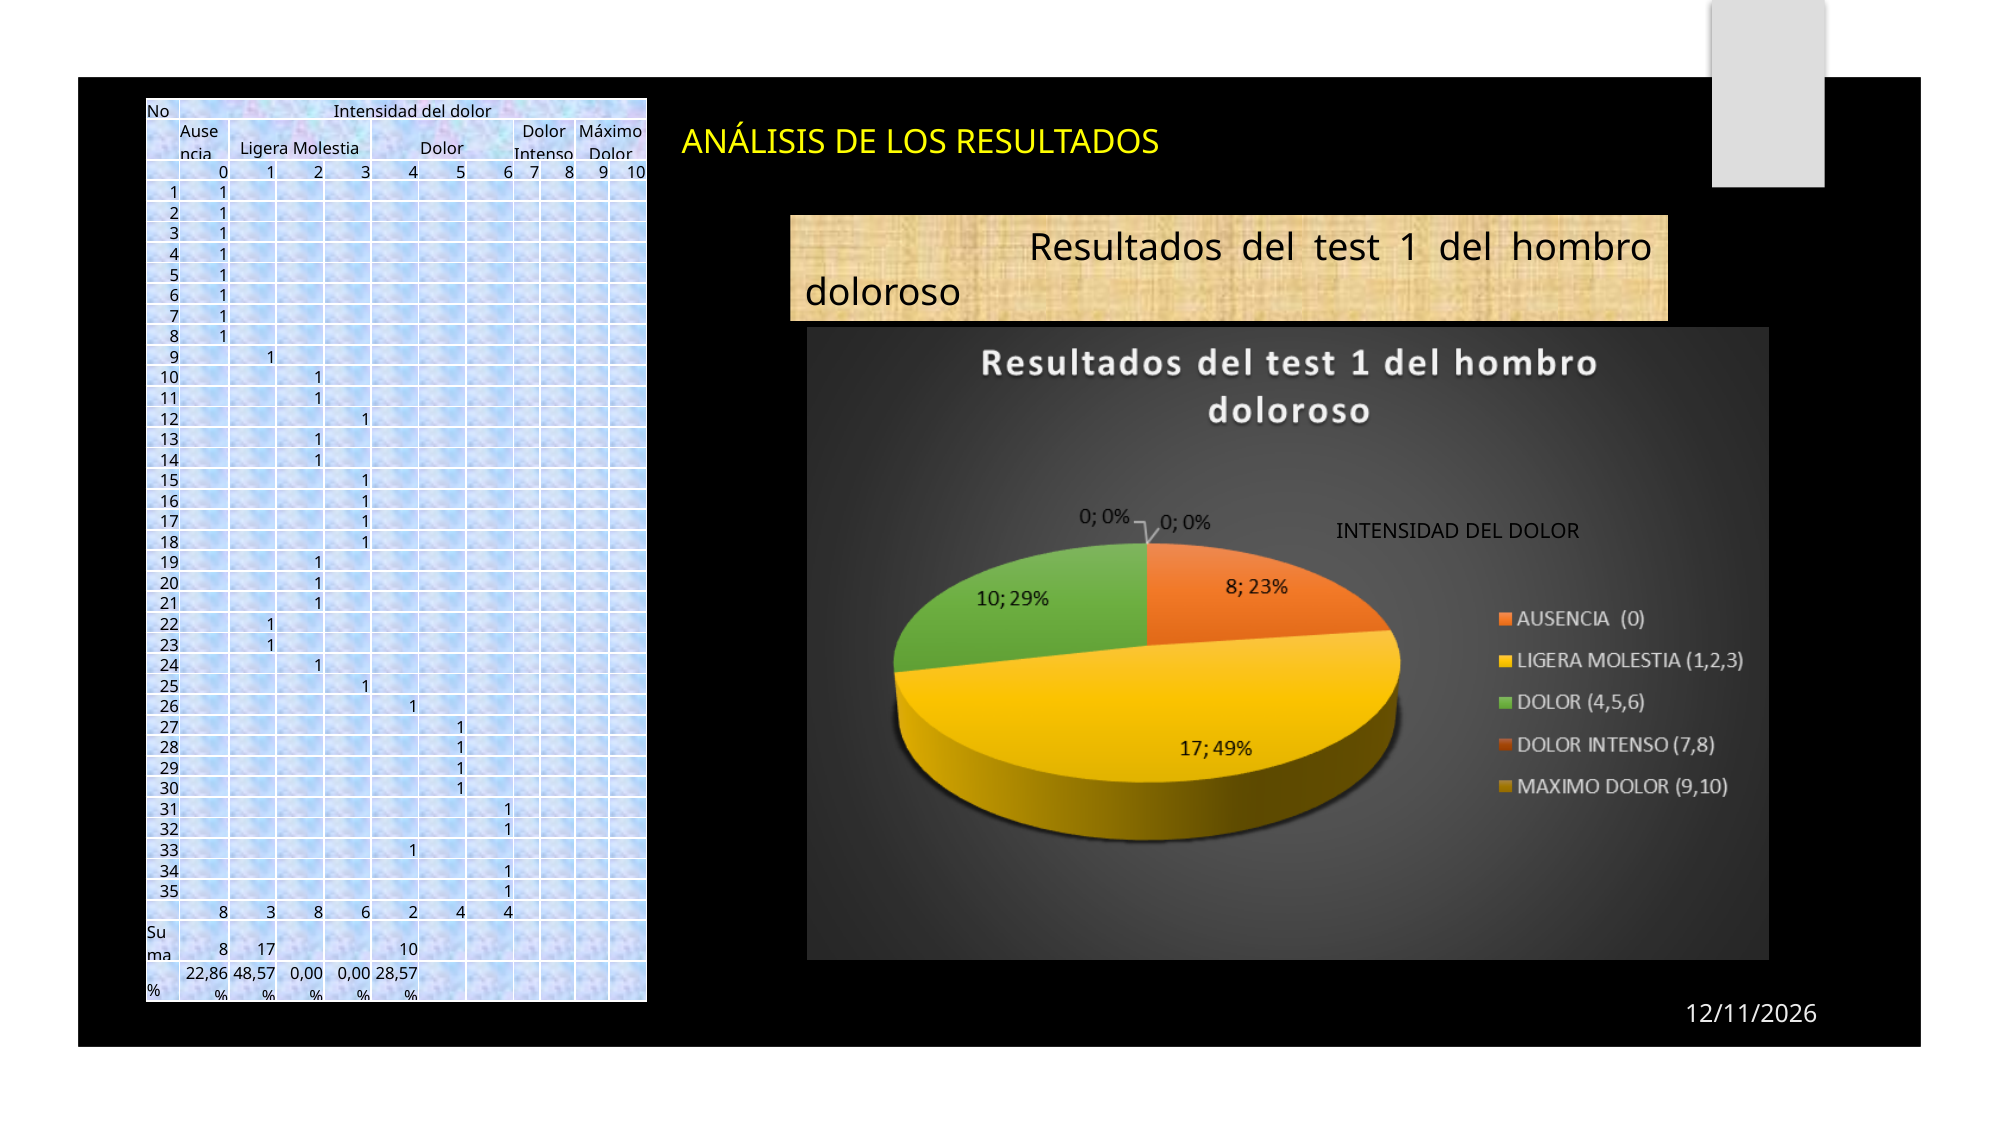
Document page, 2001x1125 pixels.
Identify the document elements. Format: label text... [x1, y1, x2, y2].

table_cell [372, 325, 418, 344]
table_cell [419, 305, 465, 323]
table_cell [419, 448, 465, 467]
table_cell [325, 387, 370, 406]
table_cell [541, 572, 574, 590]
table_cell [419, 572, 465, 590]
table_cell [277, 880, 323, 899]
table_cell [610, 674, 646, 693]
table_cell 28 [147, 736, 179, 755]
table_cell 13 [147, 428, 179, 447]
table_cell [467, 448, 513, 467]
table_cell [610, 901, 646, 919]
table_cell [610, 202, 646, 221]
table_cell [230, 654, 275, 673]
table_cell [230, 407, 275, 426]
table_cell [514, 839, 539, 858]
table_cell [541, 921, 574, 960]
table_cell [576, 551, 608, 570]
table_cell [180, 490, 228, 508]
table_cell [372, 736, 418, 755]
table_cell [610, 181, 646, 200]
table_cell [514, 633, 539, 652]
table_cell [277, 305, 323, 323]
table_cell [180, 592, 228, 611]
table_cell [325, 305, 370, 323]
table_cell 1 [230, 161, 275, 179]
table_cell [514, 551, 539, 570]
table_cell [372, 263, 418, 282]
table_cell [467, 531, 513, 549]
table_cell [180, 346, 228, 364]
table_cell [277, 222, 323, 241]
table_cell [576, 921, 608, 960]
table_cell [541, 736, 574, 755]
table_cell [372, 859, 418, 878]
table_cell [277, 777, 323, 796]
table_cell [576, 736, 608, 755]
table_cell [610, 531, 646, 549]
table_cell [610, 859, 646, 878]
table_cell 1 [147, 181, 179, 200]
table_cell [325, 572, 370, 590]
table_cell [514, 674, 539, 693]
table_cell [419, 880, 465, 899]
table_cell [576, 572, 608, 590]
table_cell [541, 263, 574, 282]
table_cell [467, 839, 513, 858]
table_cell 1 [325, 674, 370, 693]
table_cell 27 [147, 716, 179, 734]
table_cell [277, 695, 323, 714]
table_cell [325, 633, 370, 652]
table_cell [180, 654, 228, 673]
table_cell 4 [419, 901, 465, 919]
table_cell [467, 551, 513, 570]
table_cell [230, 839, 275, 858]
table_cell 3 [147, 222, 179, 241]
table_cell 1 [180, 202, 228, 221]
table_cell [277, 716, 323, 734]
table_cell 4 [467, 901, 513, 919]
table_cell [180, 757, 228, 775]
table_cell 0,00% [277, 962, 323, 1000]
table_header No [147, 100, 179, 118]
table_cell [514, 716, 539, 734]
table_cell 1 [419, 777, 465, 796]
table_cell 15 [147, 469, 179, 488]
table_cell [467, 202, 513, 221]
table_cell [514, 757, 539, 775]
table_cell [325, 921, 370, 960]
table_cell 1 [277, 366, 323, 385]
table_cell [610, 551, 646, 570]
table_cell 16 [147, 490, 179, 508]
table_cell [419, 633, 465, 652]
table_cell [467, 654, 513, 673]
table_cell [372, 428, 418, 447]
table_cell [541, 531, 574, 549]
table_cell [541, 859, 574, 878]
table_cell [514, 798, 539, 817]
table_cell [576, 839, 608, 858]
table_cell [514, 263, 539, 282]
table_cell [230, 428, 275, 447]
table_cell Máximo Dolor [576, 120, 646, 159]
table_cell [277, 284, 323, 303]
table_cell [610, 880, 646, 899]
table_cell [514, 510, 539, 529]
table_cell [372, 798, 418, 817]
table_cell 10 [147, 366, 179, 385]
table_cell [467, 592, 513, 611]
table_cell [610, 757, 646, 775]
table_cell [230, 818, 275, 837]
table_cell [325, 757, 370, 775]
table_cell [514, 695, 539, 714]
table_cell [576, 346, 608, 364]
table_cell [277, 798, 323, 817]
table_cell [325, 798, 370, 817]
table_cell 10 [610, 161, 646, 179]
table_cell [419, 407, 465, 426]
table_cell [576, 222, 608, 241]
table_cell [372, 531, 418, 549]
table_cell [180, 407, 228, 426]
table_cell [372, 346, 418, 364]
table_cell [610, 387, 646, 406]
table_cell 1 [230, 346, 275, 364]
table_cell [372, 469, 418, 488]
table_cell [147, 901, 179, 919]
table_cell [541, 880, 574, 899]
table_cell [541, 305, 574, 323]
table_cell [514, 613, 539, 632]
table_cell [372, 387, 418, 406]
table_cell [576, 901, 608, 919]
table_cell [576, 654, 608, 673]
table_cell [277, 202, 323, 221]
table_cell [419, 469, 465, 488]
table_cell [372, 407, 418, 426]
table_cell [610, 243, 646, 262]
table_cell [610, 448, 646, 467]
table_cell Dolor Intenso [514, 120, 574, 159]
table_cell [576, 305, 608, 323]
text_box Resultados del test 1 del hombro doloroso [790, 215, 1668, 321]
table_cell [325, 839, 370, 858]
table_cell 3 [325, 161, 370, 179]
title [647, 240, 1844, 820]
table_cell [541, 510, 574, 529]
table_cell 25 [147, 674, 179, 693]
table_cell 6 [325, 901, 370, 919]
table_cell [514, 469, 539, 488]
table_cell [372, 592, 418, 611]
table_cell [576, 366, 608, 385]
table_cell [541, 757, 574, 775]
table_cell [514, 818, 539, 837]
table_cell 1 [325, 531, 370, 549]
table_cell 1 [419, 736, 465, 755]
table_cell [467, 695, 513, 714]
table_cell [325, 716, 370, 734]
table_cell [325, 695, 370, 714]
table_cell 1 [325, 469, 370, 488]
table_cell 1 [180, 263, 228, 282]
table_cell [325, 428, 370, 447]
table_cell [230, 490, 275, 508]
table_cell [277, 859, 323, 878]
table_cell [419, 839, 465, 858]
table_cell [230, 325, 275, 344]
table_cell [514, 736, 539, 755]
table_cell [514, 921, 539, 960]
table_cell 1 [180, 181, 228, 200]
table_cell [325, 243, 370, 262]
table_cell 2 [372, 901, 418, 919]
table_cell [467, 921, 513, 960]
table_cell [610, 325, 646, 344]
table_cell [180, 387, 228, 406]
table_cell [541, 716, 574, 734]
table_cell [277, 757, 323, 775]
table_cell [372, 551, 418, 570]
table_cell 1 [230, 613, 275, 632]
table_cell [610, 366, 646, 385]
table_cell [230, 510, 275, 529]
table_cell [230, 366, 275, 385]
table_cell [541, 202, 574, 221]
table_cell [541, 428, 574, 447]
table_cell [576, 181, 608, 200]
table_cell [147, 120, 179, 159]
table_cell 1 [180, 222, 228, 241]
table_cell [277, 633, 323, 652]
table_cell [372, 613, 418, 632]
table_cell [419, 921, 465, 960]
table_cell 6 [147, 284, 179, 303]
table_cell [576, 407, 608, 426]
table_cell [576, 387, 608, 406]
table_cell [372, 305, 418, 323]
table_cell 1 [277, 572, 323, 590]
table_cell [541, 592, 574, 611]
table_cell [180, 839, 228, 858]
table_cell [541, 407, 574, 426]
table_cell [541, 222, 574, 241]
table_cell [419, 613, 465, 632]
table_cell [277, 325, 323, 344]
table_cell [467, 407, 513, 426]
table_cell [610, 716, 646, 734]
table_cell [419, 531, 465, 549]
table_cell [419, 510, 465, 529]
table_cell [180, 880, 228, 899]
picture [807, 327, 1769, 960]
table_cell [230, 592, 275, 611]
table_cell [277, 674, 323, 693]
table_cell [230, 695, 275, 714]
table_cell [541, 346, 574, 364]
table_cell [230, 305, 275, 323]
table_cell [325, 592, 370, 611]
table_cell 22 [147, 613, 179, 632]
table_cell [419, 818, 465, 837]
table_cell 1 [277, 428, 323, 447]
table_cell [576, 531, 608, 549]
table_cell [467, 387, 513, 406]
table_cell 14 [147, 448, 179, 467]
table_cell [610, 305, 646, 323]
table_cell 1 [467, 859, 513, 878]
table_cell [467, 736, 513, 755]
table_cell [419, 674, 465, 693]
table_cell [372, 181, 418, 200]
table_cell [576, 469, 608, 488]
table_cell 22,86% [180, 962, 228, 1000]
table_cell [541, 901, 574, 919]
table_cell [180, 531, 228, 549]
table_cell [277, 346, 323, 364]
table_cell [610, 428, 646, 447]
table_cell [514, 202, 539, 221]
table_cell 9 [576, 161, 608, 179]
table_cell [576, 284, 608, 303]
table_cell [277, 613, 323, 632]
table_cell [180, 674, 228, 693]
table_cell [541, 818, 574, 837]
table_cell 1 [277, 654, 323, 673]
table_cell [610, 346, 646, 364]
table_cell [230, 202, 275, 221]
table_cell [230, 531, 275, 549]
table_cell [576, 798, 608, 817]
table_cell 5 [419, 161, 465, 179]
table_cell Ligera Molestia [230, 120, 370, 159]
table_cell [325, 880, 370, 899]
table_cell 1 [372, 839, 418, 858]
table_cell [541, 551, 574, 570]
table_cell [467, 633, 513, 652]
table_cell [576, 695, 608, 714]
table_cell [541, 674, 574, 693]
table_cell [467, 325, 513, 344]
table_cell [514, 428, 539, 447]
table_cell [514, 284, 539, 303]
table_cell [277, 181, 323, 200]
table_cell 0,00% [325, 962, 370, 1000]
table_cell [180, 818, 228, 837]
table_cell [230, 777, 275, 796]
table_cell [372, 222, 418, 241]
table_cell [180, 613, 228, 632]
table_cell [514, 325, 539, 344]
table_cell [419, 551, 465, 570]
table_cell [541, 181, 574, 200]
table_cell [576, 777, 608, 796]
table_cell 1 [180, 243, 228, 262]
table_cell [230, 181, 275, 200]
table_cell [419, 325, 465, 344]
table_cell [610, 818, 646, 837]
table_cell [541, 798, 574, 817]
table_cell 1 [419, 757, 465, 775]
table_cell [576, 633, 608, 652]
table_cell [467, 613, 513, 632]
table_cell 1 [325, 407, 370, 426]
table_cell [610, 490, 646, 508]
table_cell 30 [147, 777, 179, 796]
table_cell 1 [277, 387, 323, 406]
table_cell [541, 366, 574, 385]
table_cell [180, 716, 228, 734]
table_cell [372, 818, 418, 837]
table_cell [467, 962, 513, 1000]
table_cell [576, 962, 608, 1000]
table_cell [230, 222, 275, 241]
table_cell [610, 510, 646, 529]
table_cell [277, 839, 323, 858]
table_cell [610, 921, 646, 960]
table_cell [230, 798, 275, 817]
table_cell [180, 695, 228, 714]
table_cell [325, 859, 370, 878]
table_cell 5 [147, 263, 179, 282]
table_cell 21 [147, 592, 179, 611]
table_cell [576, 448, 608, 467]
table_cell [467, 757, 513, 775]
table_cell [230, 448, 275, 467]
table_cell [230, 572, 275, 590]
table_cell [372, 243, 418, 262]
table_cell 11 [147, 387, 179, 406]
table_cell [576, 263, 608, 282]
table_cell 1 [180, 325, 228, 344]
table_cell 4 [147, 243, 179, 262]
table_cell [325, 654, 370, 673]
table_cell [610, 469, 646, 488]
table_cell [541, 284, 574, 303]
table_cell [467, 777, 513, 796]
table_cell [230, 243, 275, 262]
table_cell [372, 654, 418, 673]
table_cell [514, 880, 539, 899]
table_cell [576, 202, 608, 221]
table_cell [419, 263, 465, 282]
table_cell 1 [467, 880, 513, 899]
table_cell [610, 777, 646, 796]
table_cell [576, 325, 608, 344]
table_cell 1 [372, 695, 418, 714]
table_cell [419, 366, 465, 385]
table_cell [325, 777, 370, 796]
table_cell [230, 469, 275, 488]
table_cell [467, 222, 513, 241]
table_cell [514, 962, 539, 1000]
table_cell [419, 592, 465, 611]
table_cell [419, 181, 465, 200]
table_cell 1 [180, 305, 228, 323]
table_cell 7 [147, 305, 179, 323]
table_cell [610, 654, 646, 673]
table_cell % [147, 962, 179, 1000]
table_cell [372, 757, 418, 775]
table_cell [230, 859, 275, 878]
table_cell [419, 222, 465, 241]
table_cell [576, 243, 608, 262]
table_cell [419, 962, 465, 1000]
table_cell Suma [147, 921, 179, 960]
table_cell 31 [147, 798, 179, 817]
table_cell 8 [541, 161, 574, 179]
table_cell [467, 243, 513, 262]
table_cell [541, 839, 574, 858]
table_cell [576, 490, 608, 508]
table_cell [419, 346, 465, 364]
table_cell [180, 633, 228, 652]
table_cell [325, 551, 370, 570]
table_cell 3 [230, 901, 275, 919]
table_cell [610, 695, 646, 714]
table_cell [467, 716, 513, 734]
table_cell [541, 962, 574, 1000]
table_cell 12 [147, 407, 179, 426]
table_cell [541, 695, 574, 714]
table_cell [180, 572, 228, 590]
table_cell 1 [277, 592, 323, 611]
table_cell [419, 428, 465, 447]
table_cell [230, 736, 275, 755]
table_cell 28,57% [372, 962, 418, 1000]
table_cell [419, 202, 465, 221]
table_cell [277, 490, 323, 508]
table_cell [467, 284, 513, 303]
table_cell [419, 490, 465, 508]
table_cell [325, 346, 370, 364]
table_cell 26 [147, 695, 179, 714]
table_cell [325, 736, 370, 755]
table_cell [514, 777, 539, 796]
table_cell 48,57% [230, 962, 275, 1000]
table_cell [325, 325, 370, 344]
table_cell [325, 181, 370, 200]
table_cell [541, 448, 574, 467]
table_cell 23 [147, 633, 179, 652]
table_cell 18 [147, 531, 179, 549]
table_cell [610, 263, 646, 282]
table_cell 8 [277, 901, 323, 919]
table_cell 8 [180, 901, 228, 919]
table_cell [419, 859, 465, 878]
table_cell [180, 798, 228, 817]
table_cell [372, 674, 418, 693]
table_cell 20 [147, 572, 179, 590]
table_cell [541, 613, 574, 632]
table_cell 1 [419, 716, 465, 734]
table_cell [180, 469, 228, 488]
table_cell 1 [325, 490, 370, 508]
table_cell [230, 757, 275, 775]
table_cell [514, 181, 539, 200]
table_cell [325, 613, 370, 632]
table_cell 1 [467, 798, 513, 817]
table_cell [180, 448, 228, 467]
table_cell [467, 305, 513, 323]
table_cell [514, 531, 539, 549]
table_cell [419, 387, 465, 406]
table_cell [277, 510, 323, 529]
table_cell [372, 880, 418, 899]
table_cell [230, 387, 275, 406]
table_cell [325, 263, 370, 282]
table_cell [372, 777, 418, 796]
table_cell Ausencia [180, 120, 228, 159]
table_cell 8 [180, 921, 228, 960]
table_cell 17 [147, 510, 179, 529]
table_cell [147, 161, 179, 179]
table_cell [372, 633, 418, 652]
table_cell [610, 613, 646, 632]
table_cell [277, 263, 323, 282]
table_cell 1 [277, 551, 323, 570]
table_cell [180, 428, 228, 447]
table_cell 0 [180, 161, 228, 179]
table_cell 10 [372, 921, 418, 960]
table_cell [372, 202, 418, 221]
table_cell [419, 243, 465, 262]
table_cell [514, 448, 539, 467]
table_cell [610, 798, 646, 817]
table_cell [180, 366, 228, 385]
table_cell [514, 366, 539, 385]
table_cell [372, 284, 418, 303]
table_cell [541, 490, 574, 508]
table_cell [541, 469, 574, 488]
table_cell [277, 243, 323, 262]
table_cell [514, 243, 539, 262]
table_cell [576, 880, 608, 899]
table_cell 2 [277, 161, 323, 179]
table_cell [514, 222, 539, 241]
table_cell 35 [147, 880, 179, 899]
table_cell [576, 818, 608, 837]
table_cell [230, 880, 275, 899]
table_cell [514, 859, 539, 878]
table_cell [576, 757, 608, 775]
table_cell 8 [147, 325, 179, 344]
table_cell [372, 366, 418, 385]
table_cell [610, 592, 646, 611]
table_cell [325, 284, 370, 303]
table_cell [610, 284, 646, 303]
table_cell [610, 633, 646, 652]
table_cell [419, 798, 465, 817]
table_cell [325, 448, 370, 467]
table_cell [230, 263, 275, 282]
table_cell [419, 654, 465, 673]
table_cell [514, 572, 539, 590]
subtitle 22/06/2019 [1670, 989, 1915, 1044]
table_cell [325, 202, 370, 221]
table_cell [576, 716, 608, 734]
table_cell [541, 387, 574, 406]
table_cell [180, 777, 228, 796]
table_cell [467, 181, 513, 200]
table_cell [325, 818, 370, 837]
table_cell 1 [230, 633, 275, 652]
table_cell [467, 490, 513, 508]
table_cell 9 [147, 346, 179, 364]
table_cell 4 [372, 161, 418, 179]
table_cell [514, 407, 539, 426]
table_cell 2 [147, 202, 179, 221]
table_cell [514, 654, 539, 673]
table_cell [576, 859, 608, 878]
table_cell [419, 695, 465, 714]
table_cell [230, 716, 275, 734]
table_cell [180, 736, 228, 755]
table_cell [277, 469, 323, 488]
table_cell [372, 716, 418, 734]
table_cell [372, 510, 418, 529]
table_cell [325, 222, 370, 241]
table_cell [277, 407, 323, 426]
table_cell [467, 572, 513, 590]
table_cell 19 [147, 551, 179, 570]
table_cell [541, 325, 574, 344]
table_cell [277, 921, 323, 960]
table_cell 1 [325, 510, 370, 529]
table_cell [372, 490, 418, 508]
table_cell [576, 592, 608, 611]
table_cell [372, 572, 418, 590]
table_cell [419, 284, 465, 303]
table_cell [576, 613, 608, 632]
table_cell [467, 346, 513, 364]
table_cell [277, 818, 323, 837]
table_cell 33 [147, 839, 179, 858]
table_cell [180, 510, 228, 529]
table_cell [514, 901, 539, 919]
table_cell [610, 407, 646, 426]
table_cell [514, 305, 539, 323]
table_cell 7 [514, 161, 539, 179]
table_cell [610, 839, 646, 858]
table_cell [610, 222, 646, 241]
table_cell [610, 962, 646, 1000]
table_cell [467, 674, 513, 693]
table_cell [277, 531, 323, 549]
table_cell [467, 263, 513, 282]
table_cell 1 [277, 448, 323, 467]
text_box ANÁLISIS DE LOS RESULTADOS [666, 112, 1176, 168]
table_cell [467, 469, 513, 488]
table_cell [230, 551, 275, 570]
table_cell [372, 448, 418, 467]
table_cell [610, 736, 646, 755]
table_header Intensidad del dolor [180, 100, 646, 118]
table_cell Dolor [372, 120, 513, 159]
table_cell [541, 777, 574, 796]
table_cell 34 [147, 859, 179, 878]
table_cell [576, 510, 608, 529]
table_cell 29 [147, 757, 179, 775]
table_cell [230, 284, 275, 303]
table_cell [467, 510, 513, 529]
table_cell [576, 674, 608, 693]
table_cell 32 [147, 818, 179, 837]
table_cell [541, 654, 574, 673]
table_cell [467, 428, 513, 447]
table_cell [514, 592, 539, 611]
table_cell [610, 572, 646, 590]
table_cell 17 [230, 921, 275, 960]
table_cell [180, 551, 228, 570]
table_cell 24 [147, 654, 179, 673]
table_cell [514, 490, 539, 508]
table_cell [514, 387, 539, 406]
table_cell [230, 674, 275, 693]
table_cell [277, 736, 323, 755]
table_cell [541, 633, 574, 652]
table_cell [576, 428, 608, 447]
table_cell [180, 859, 228, 878]
table_cell [541, 243, 574, 262]
table_cell [514, 346, 539, 364]
table_cell 1 [180, 284, 228, 303]
table_cell [325, 366, 370, 385]
table_cell [467, 366, 513, 385]
table_cell 6 [467, 161, 513, 179]
table_cell 1 [467, 818, 513, 837]
